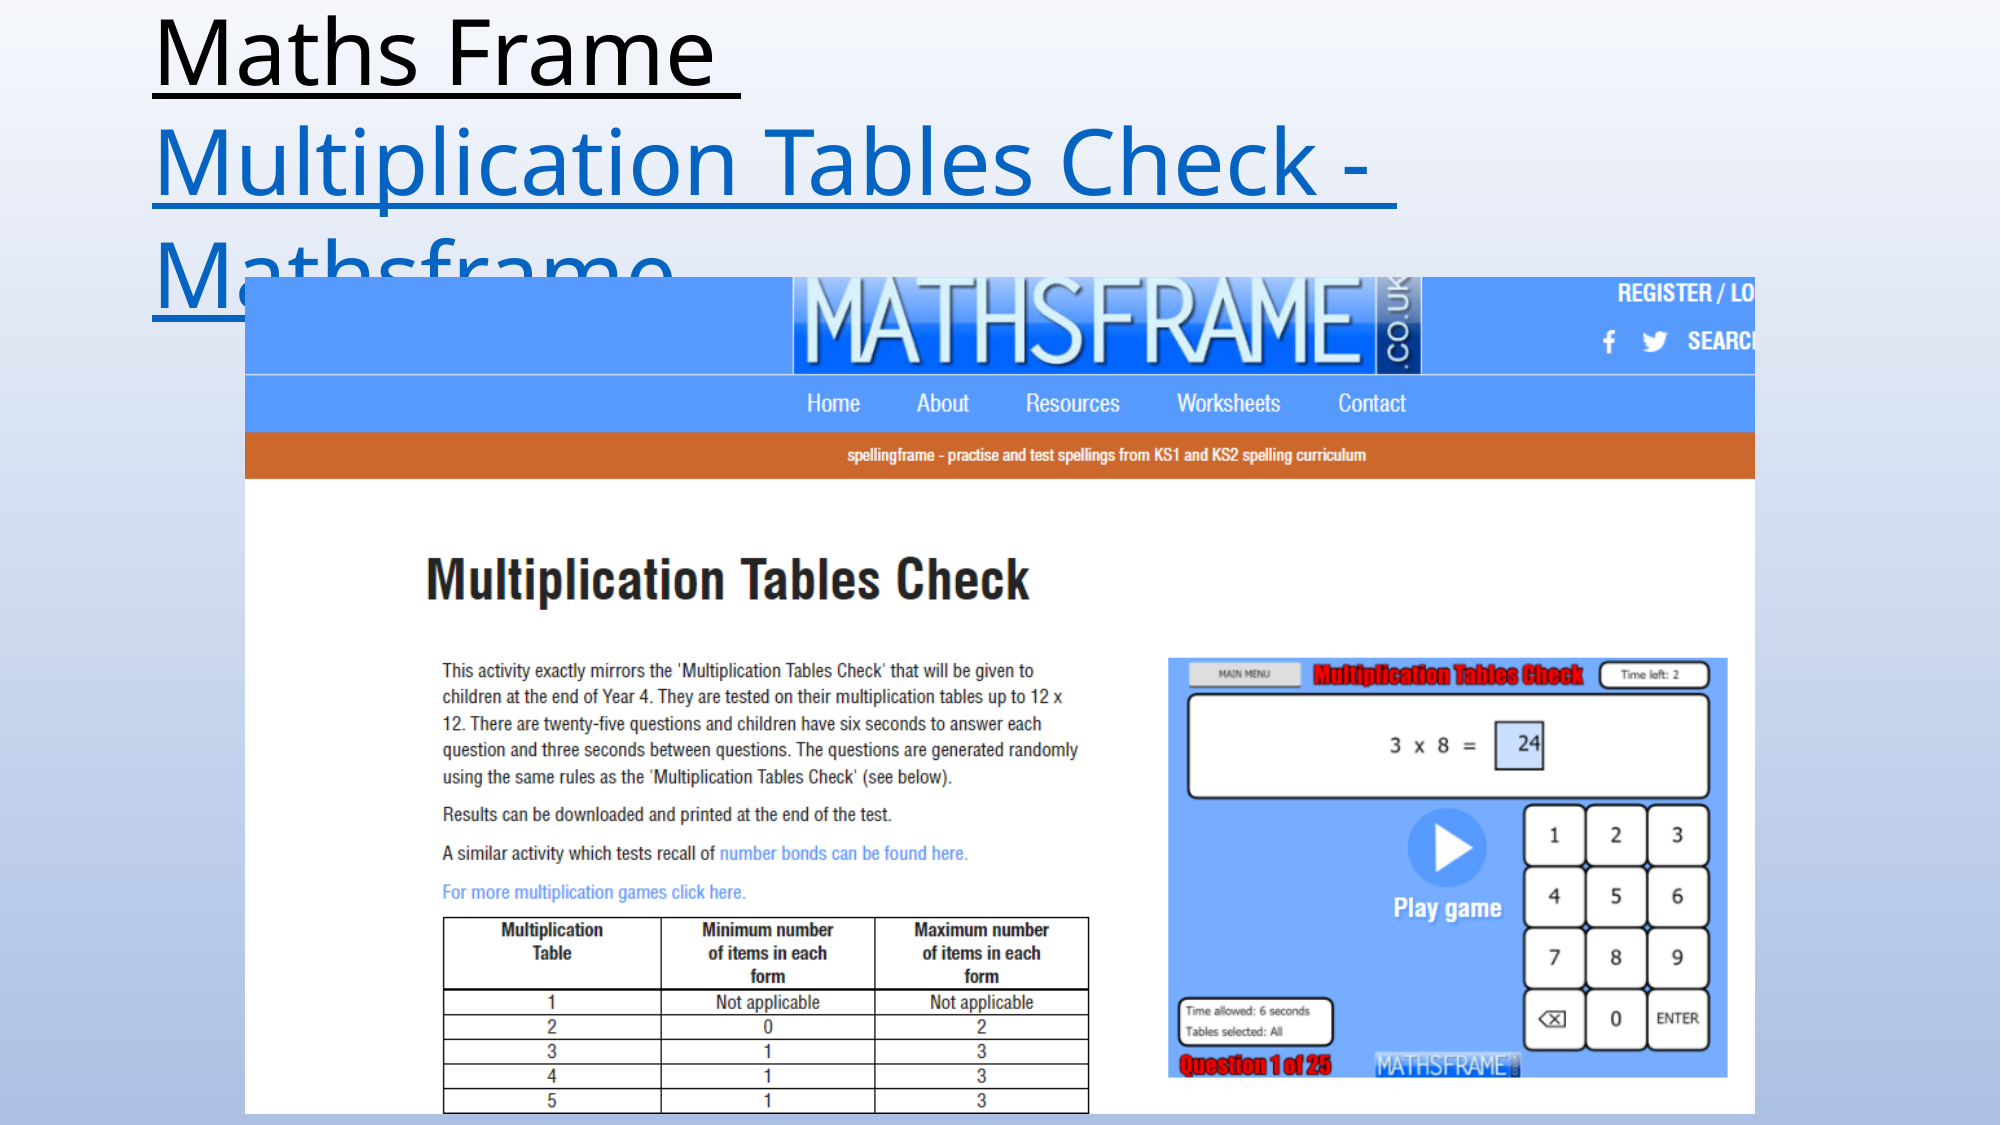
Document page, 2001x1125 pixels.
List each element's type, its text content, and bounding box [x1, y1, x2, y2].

title Maths Frame Multiplication Tables Check - Mathsframe [137, 59, 1863, 278]
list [245, 277, 1755, 1114]
